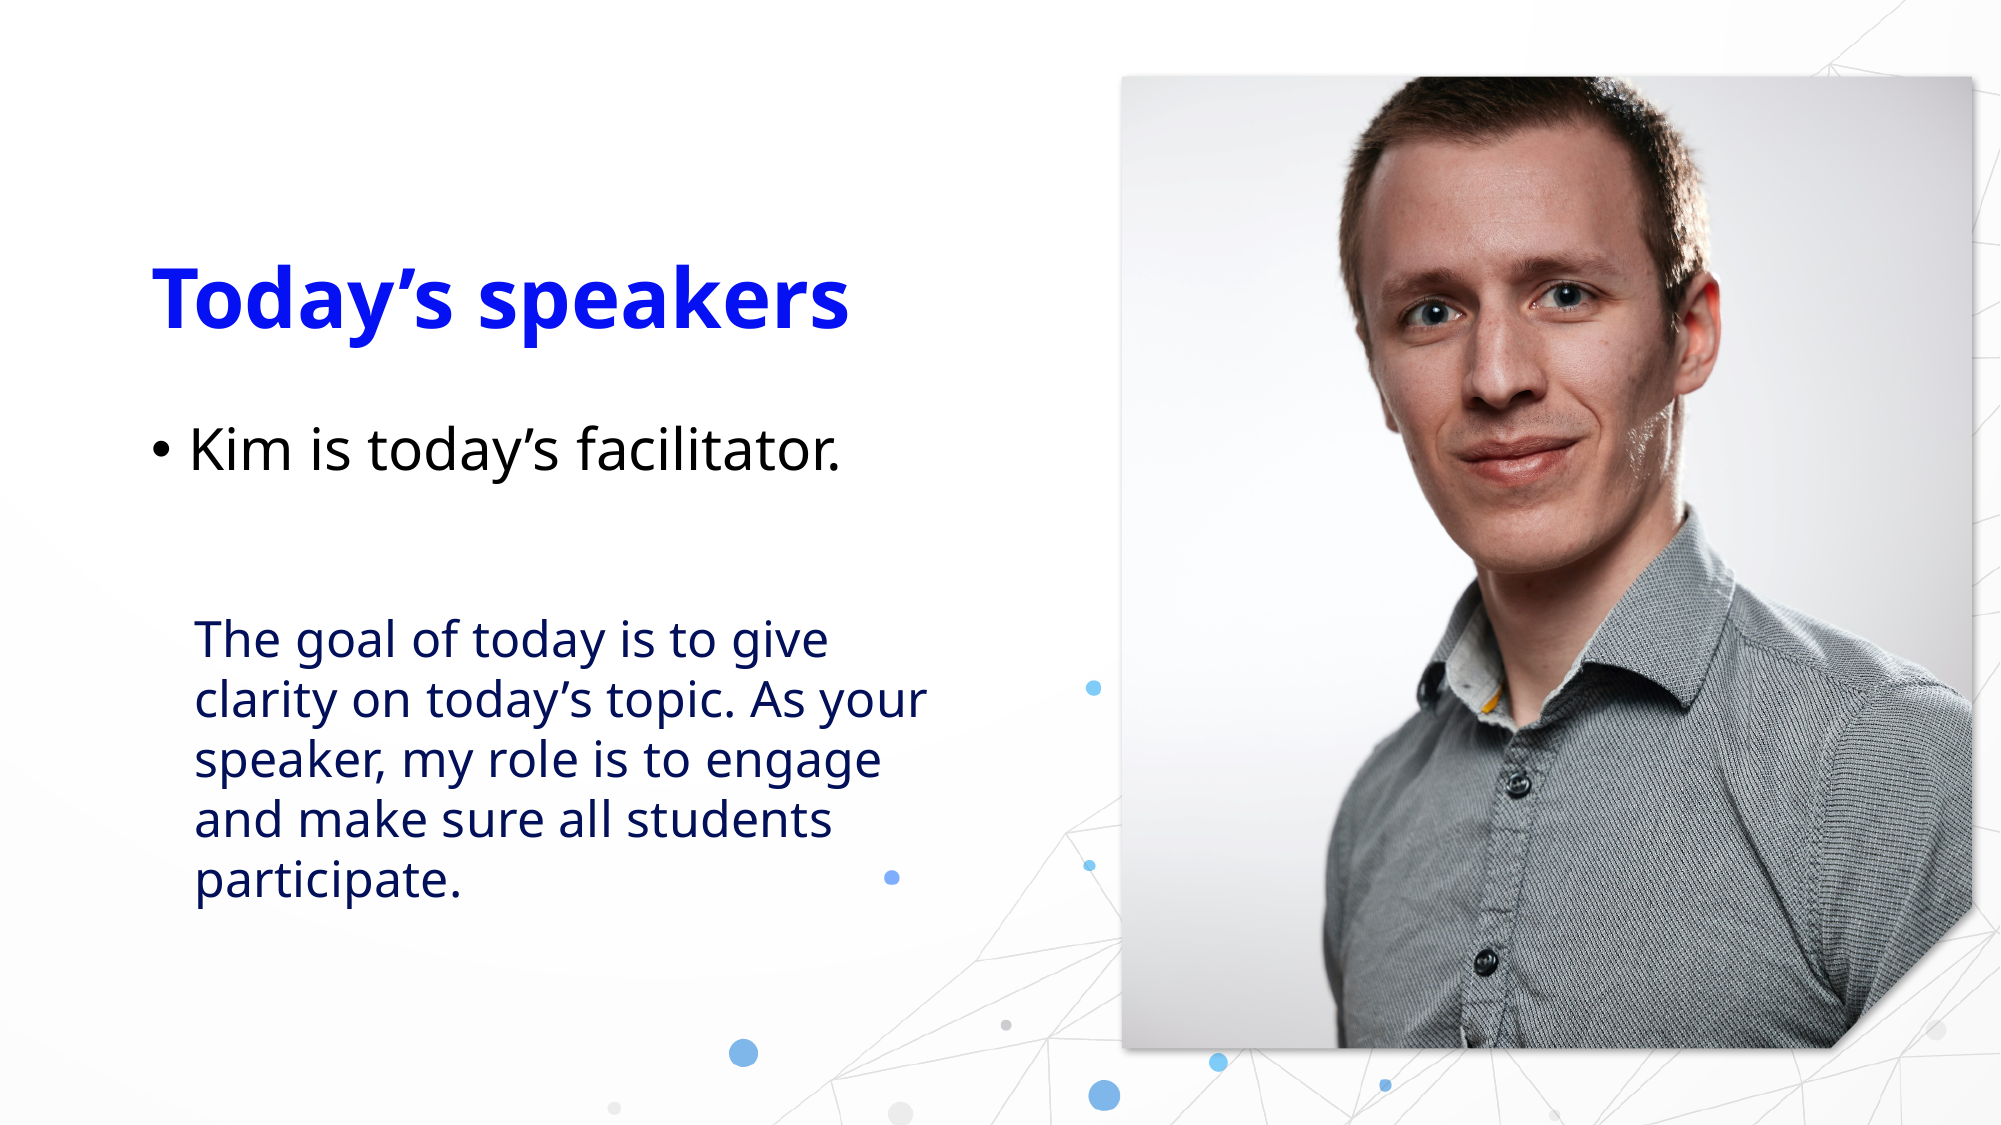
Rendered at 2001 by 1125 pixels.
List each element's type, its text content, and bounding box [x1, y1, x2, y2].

picture [1121, 76, 1972, 1049]
list Kim is today’s facilitator. [136, 412, 1043, 989]
title Today’s speakers [136, 219, 1043, 385]
text_box The goal of today is to give clarity on today’s topic. As your speaker, my role is to engage and make sure all students participate. [179, 599, 1000, 915]
